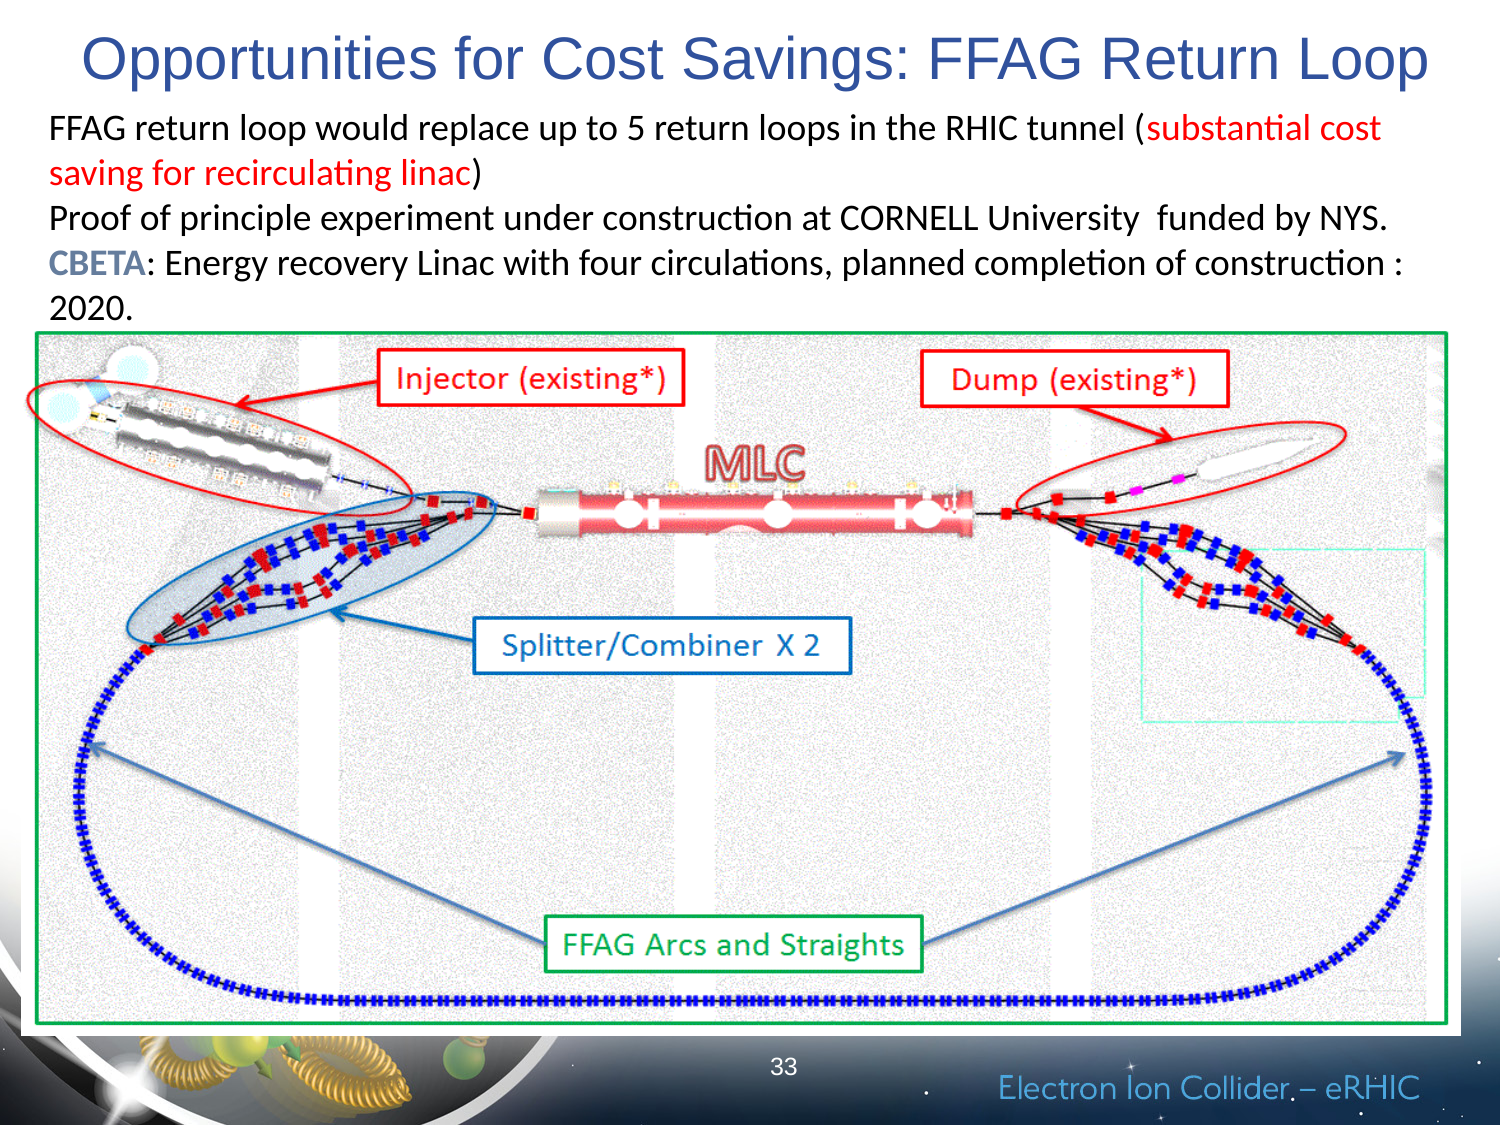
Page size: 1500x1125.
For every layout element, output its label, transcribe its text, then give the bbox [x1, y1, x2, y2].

slide_number 33 [615, 1036, 953, 1096]
picture [0, 0, 1500, 1125]
text_box FFAG return loop would replace up to 5 return loops in the RHIC tunnel (substantial cost saving for recirculating linac) Proof of principle experiment under construction at CORNELL University funded by NYS. CBETA: Energy recovery Linac with four circulations, planned completion of construction : 2020. [33, 95, 1464, 336]
title Opportunities for Cost Savings: FFAG Return Loop [66, 18, 1464, 95]
